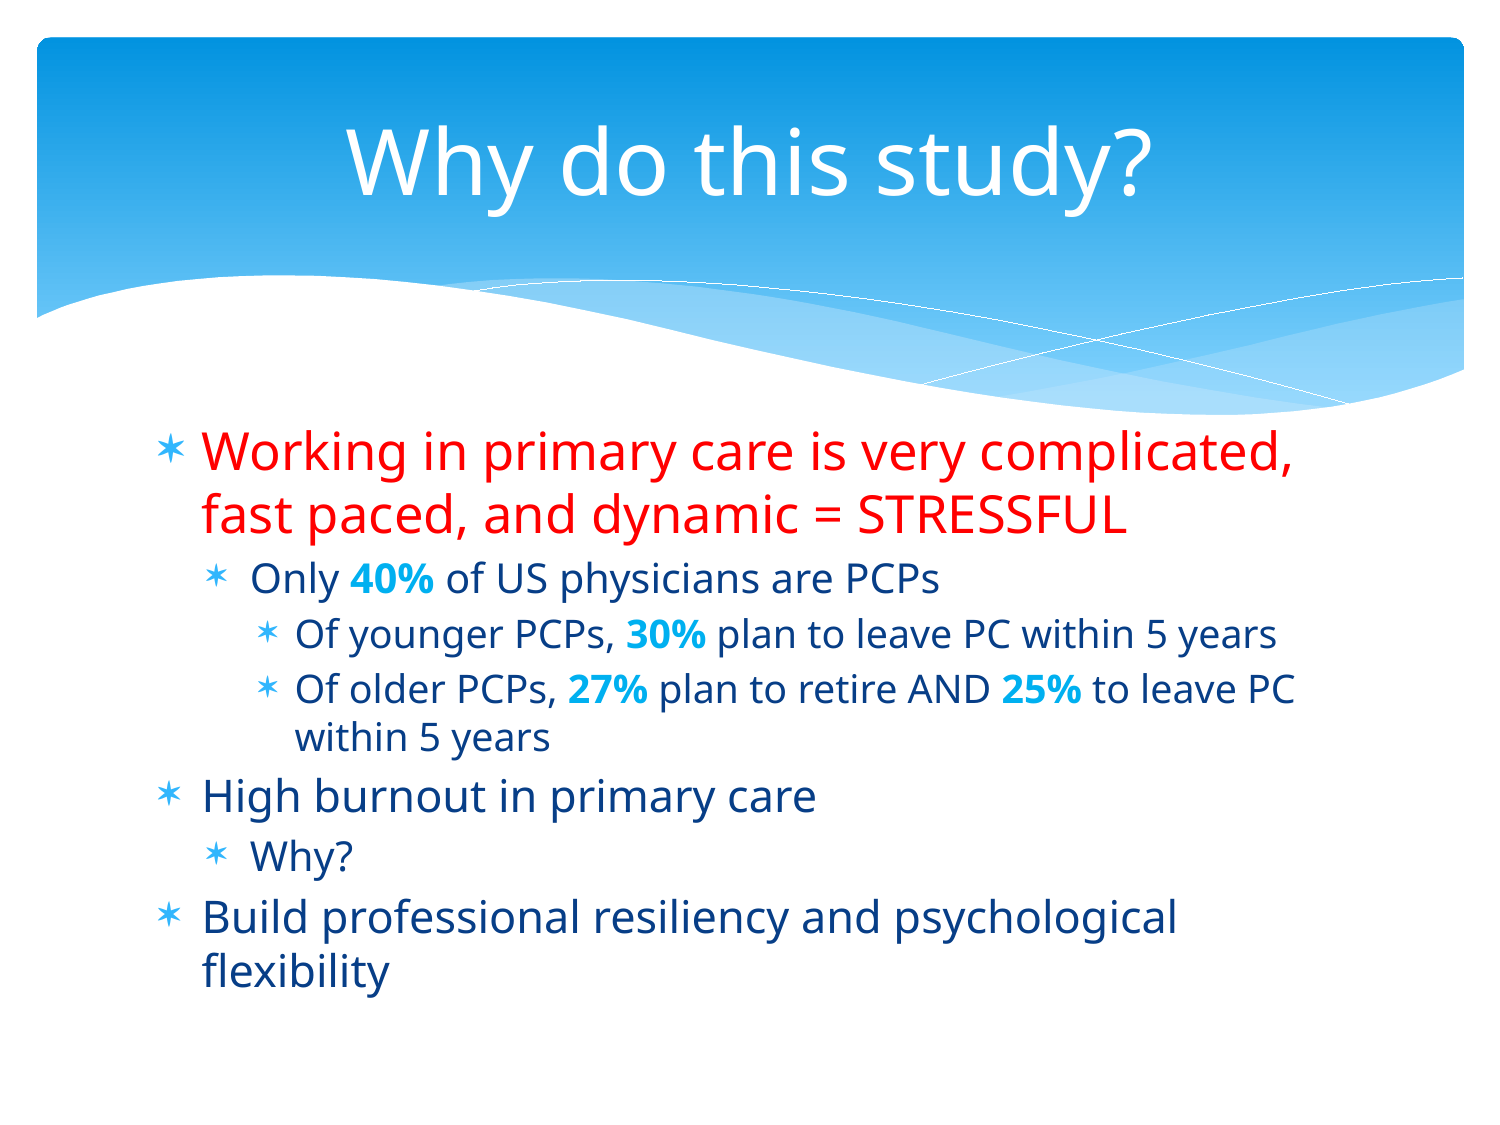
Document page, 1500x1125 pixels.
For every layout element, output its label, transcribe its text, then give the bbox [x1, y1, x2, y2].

list Working in primary care is very complicated, fast paced, and dynamic = STRESSFUL Only 40% of US physicians are PCPs Of younger PCPs, 30% plan to leave PC within 5 years Of older PCPs, 27% plan to retire AND 25% to leave PC within 5 years High burnout in primary care Why? Build professional resiliency and psychological flexibility [143, 337, 1359, 1005]
title Why do this study? [75, 55, 1425, 261]
